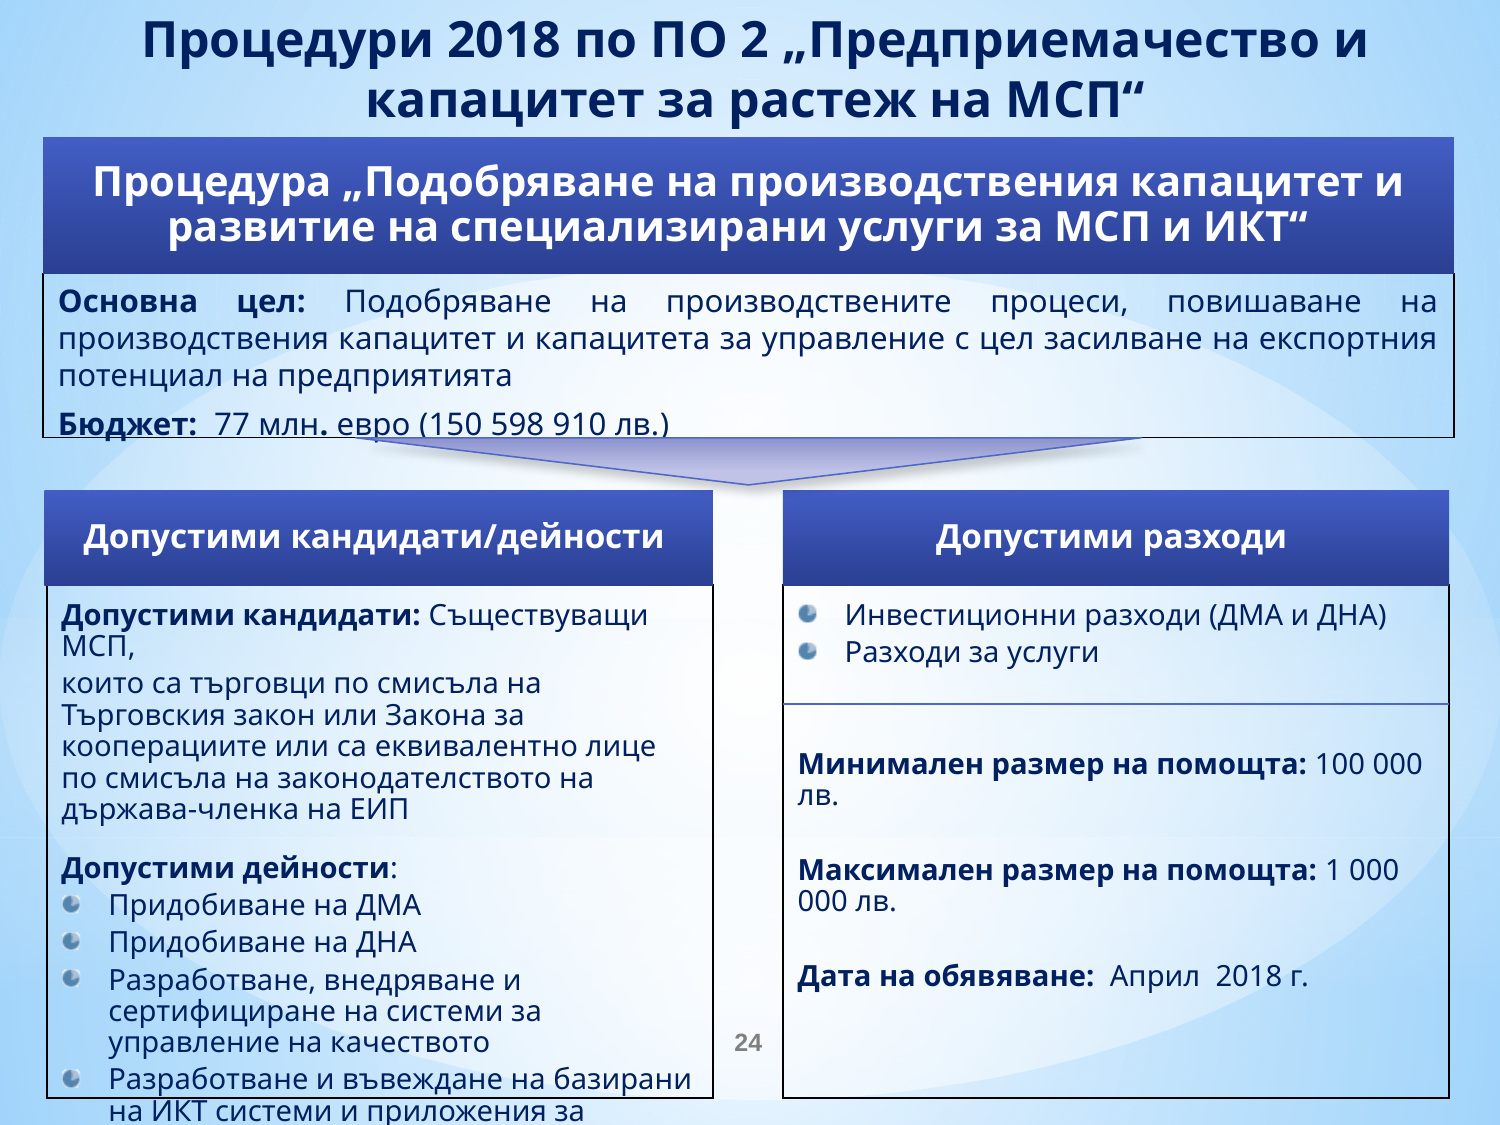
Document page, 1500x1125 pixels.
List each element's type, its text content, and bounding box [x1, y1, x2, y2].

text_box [42, 136, 1455, 1098]
title Процедури 2018 по ПО 2 „Предприемачество и капацитет за растеж на МСП“ [82, 0, 1429, 107]
